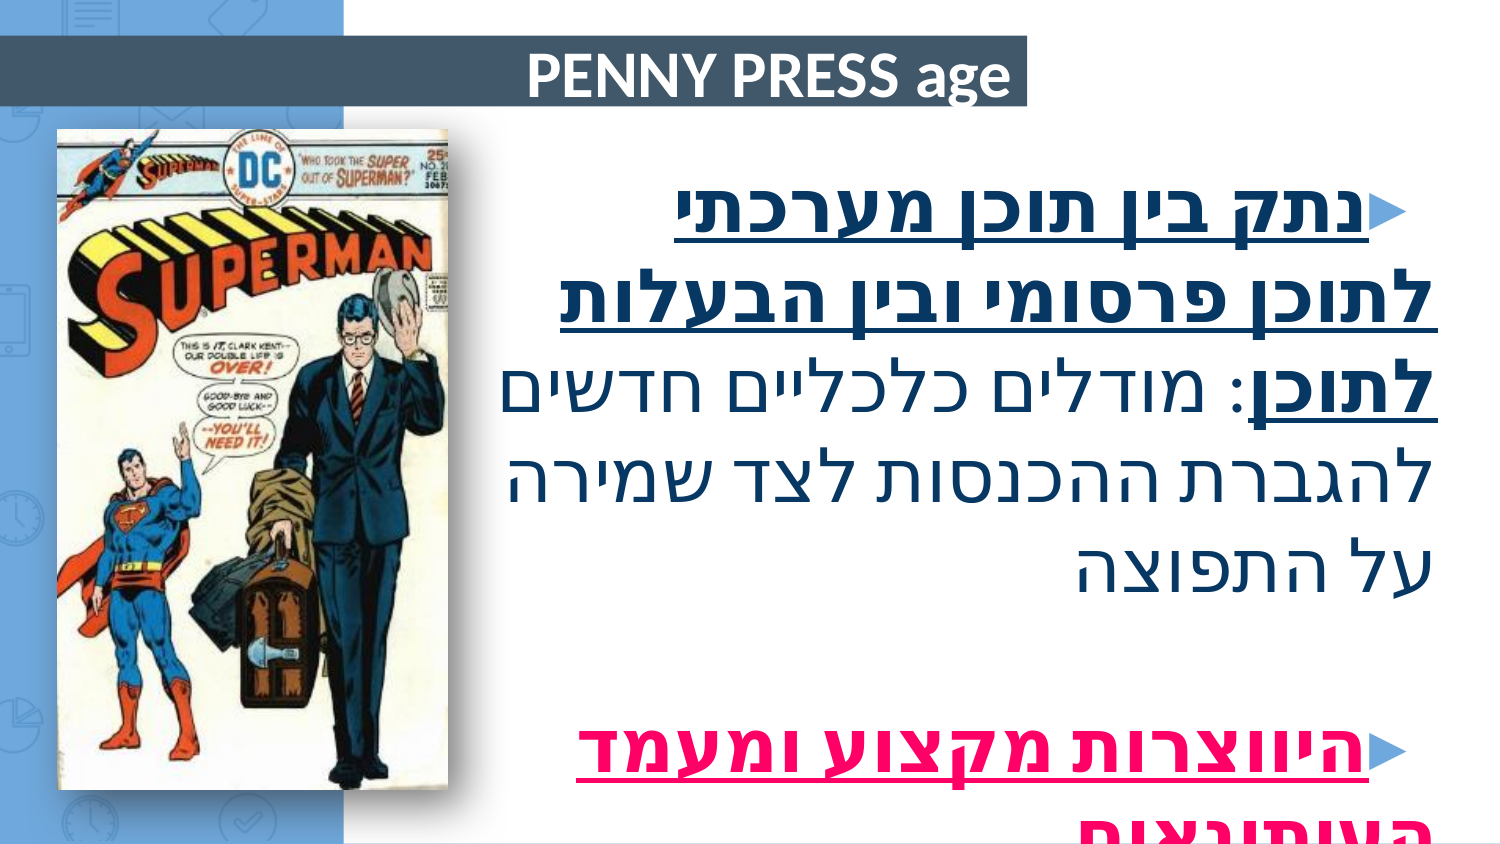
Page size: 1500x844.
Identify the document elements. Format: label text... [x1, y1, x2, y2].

text_box PENNY PRESS age [0, 35, 1028, 107]
picture [56, 129, 448, 791]
text_box נתק בין תוכן מערכתי לתוכן פרסומי ובין הבעלות לתוכן: מודלים כלכליים חדשים להגברת ההכנסות לצד שמירה על התפוצה היווצרות מקצוע ומעמד העיתונאים [489, 142, 1454, 665]
